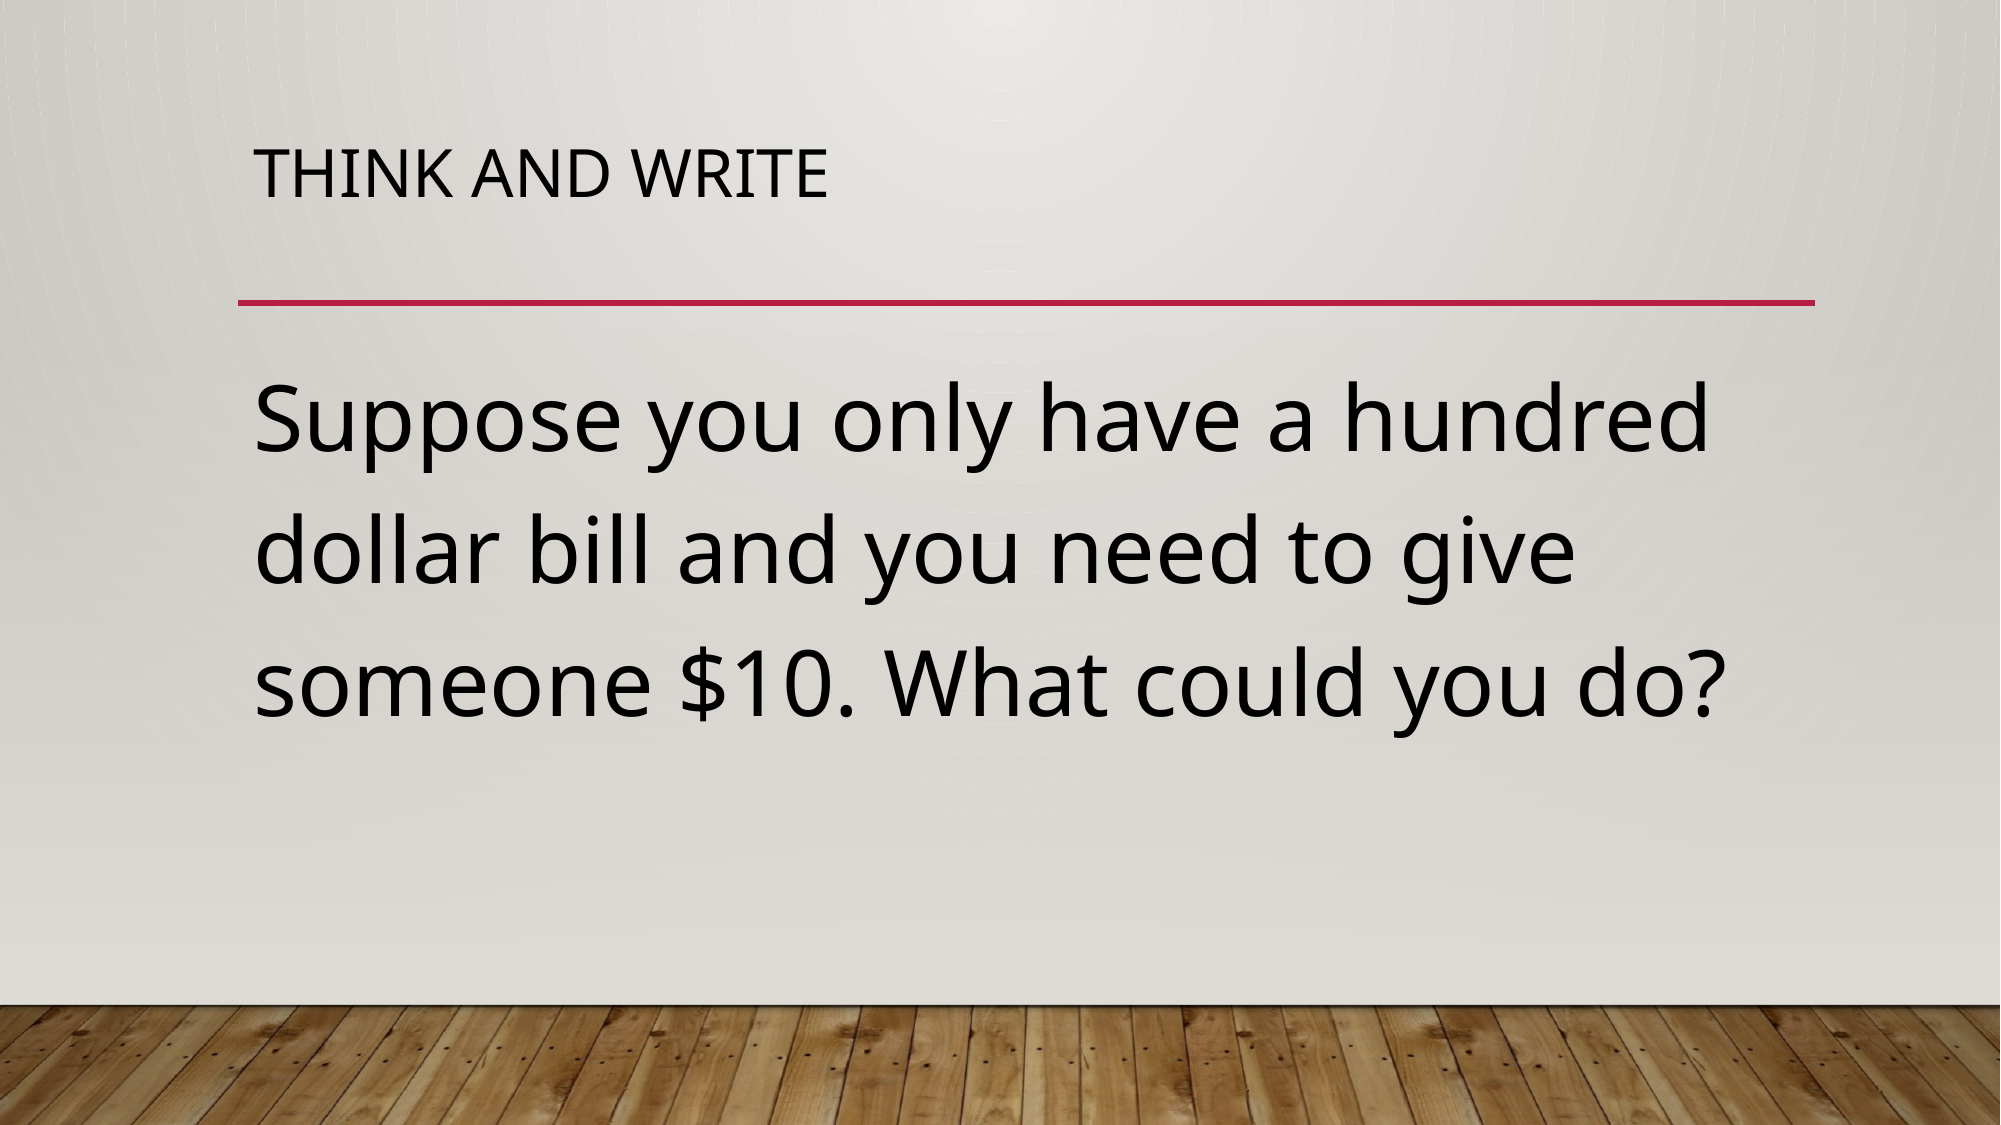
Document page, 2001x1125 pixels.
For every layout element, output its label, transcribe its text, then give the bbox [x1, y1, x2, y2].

picture [0, 1005, 2000, 1125]
list Suppose you only have a hundred dollar bill and you need to give someone $10. What could you do? [238, 330, 1814, 897]
title Think and Write [238, 131, 1814, 305]
